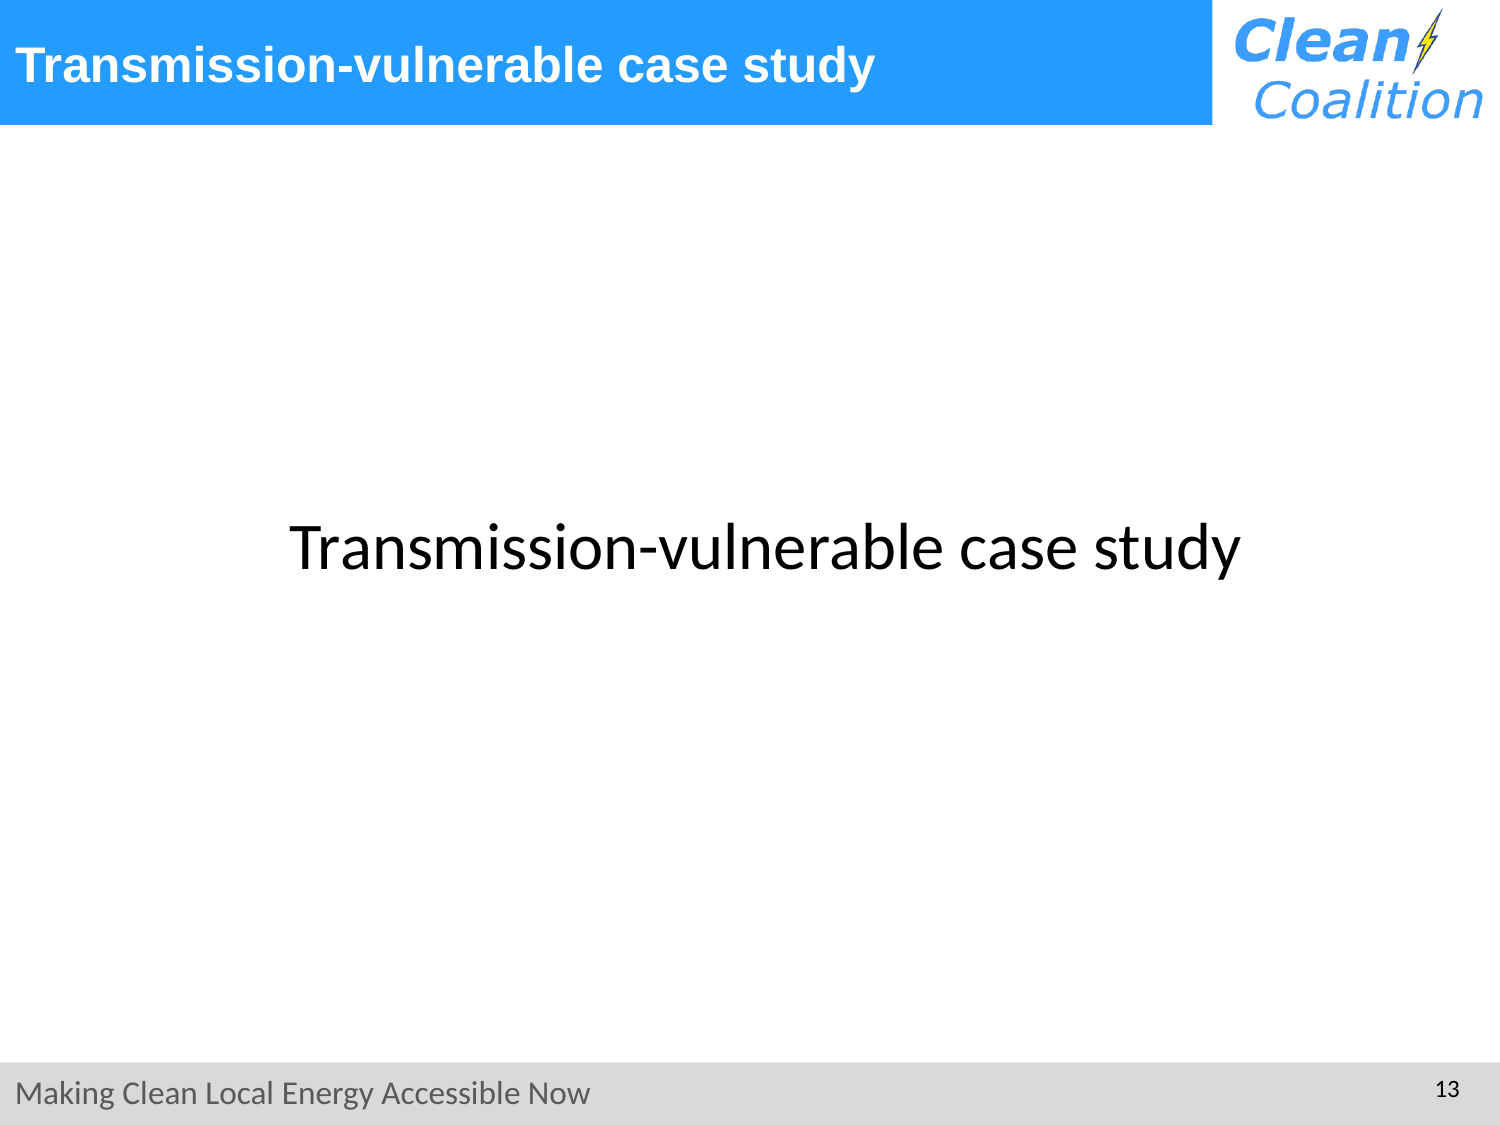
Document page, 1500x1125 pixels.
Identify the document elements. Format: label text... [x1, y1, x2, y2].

list Transmission-vulnerable case study [177, 171, 1355, 915]
title Transmission-vulnerable case study [0, 0, 1236, 125]
